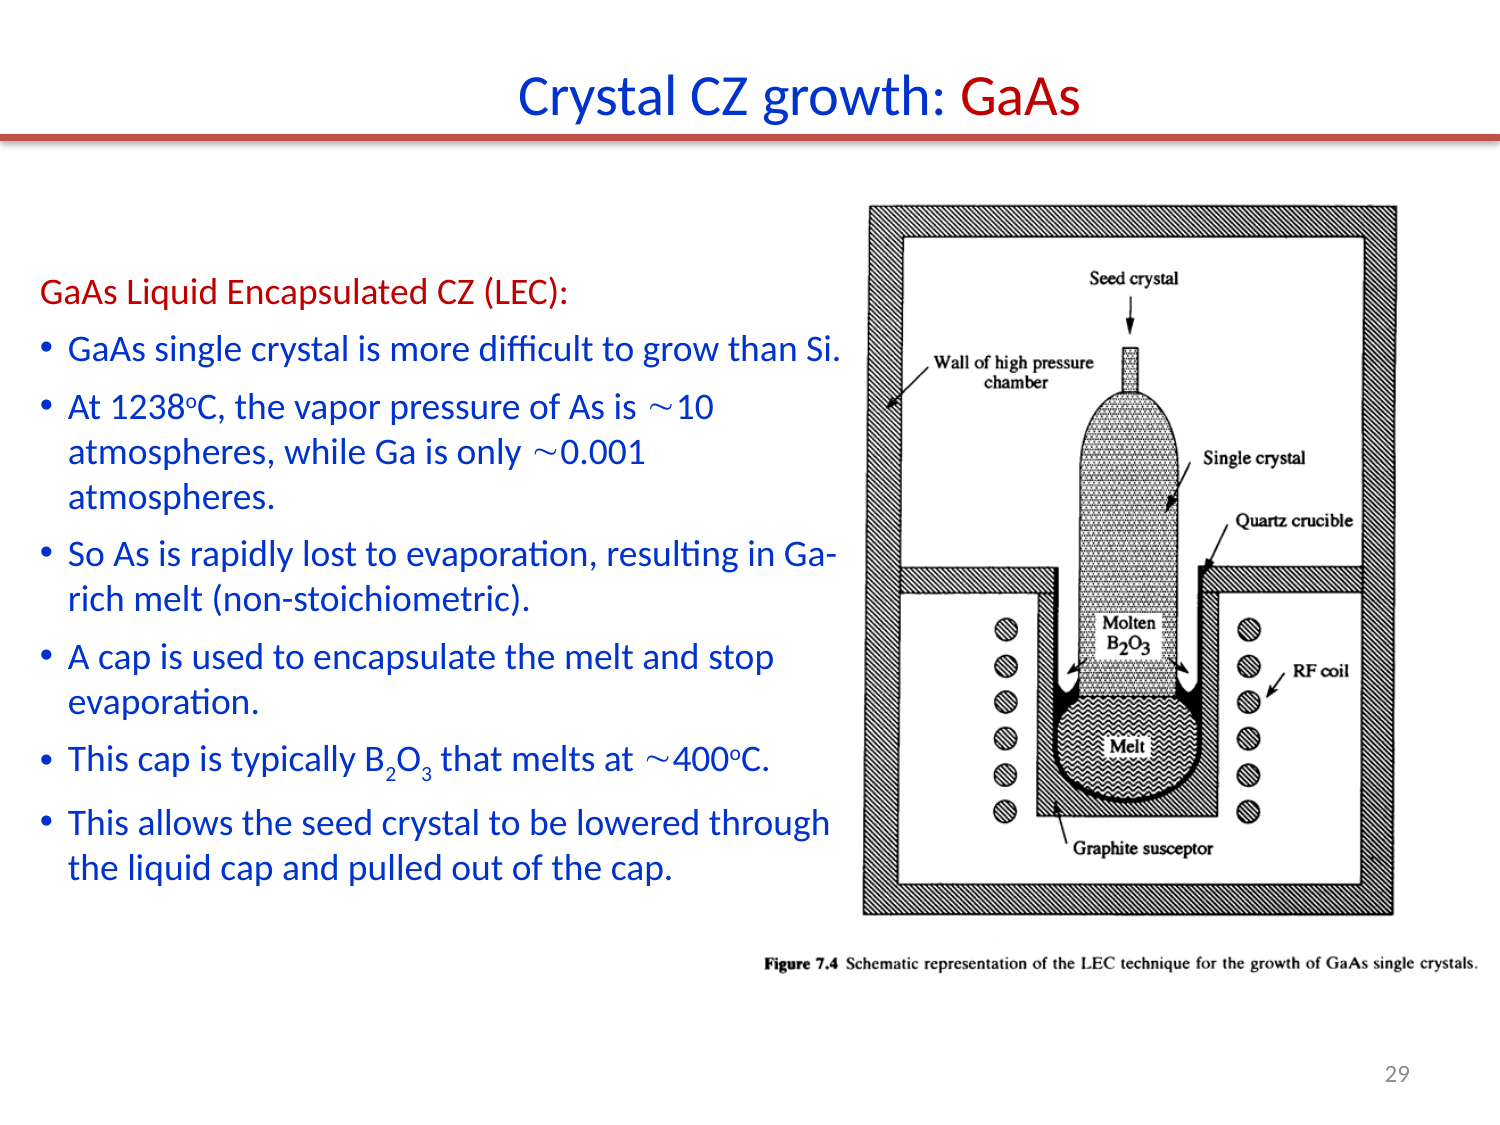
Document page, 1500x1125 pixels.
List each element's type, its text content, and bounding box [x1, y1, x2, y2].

picture [762, 199, 1481, 978]
text_box GaAs Liquid Encapsulated CZ (LEC): GaAs single crystal is more difficult to grow than Si. At 1238oC, the vapor pressure of As is 10 atmospheres, while Ga is only 0.001 atmospheres. So As is rapidly lost to evaporation, resulting in Ga-rich melt (non-stoichiometric). A cap is used to encapsulate the melt and stop evaporation. This cap is typically B2O3 that melts at 400oC. This allows the seed crystal to be lowered through the liquid cap and pulled out of the cap. [24, 259, 757, 896]
text_box Crystal CZ growth: GaAs [503, 50, 1097, 133]
slide_number 29 [1074, 1042, 1425, 1103]
